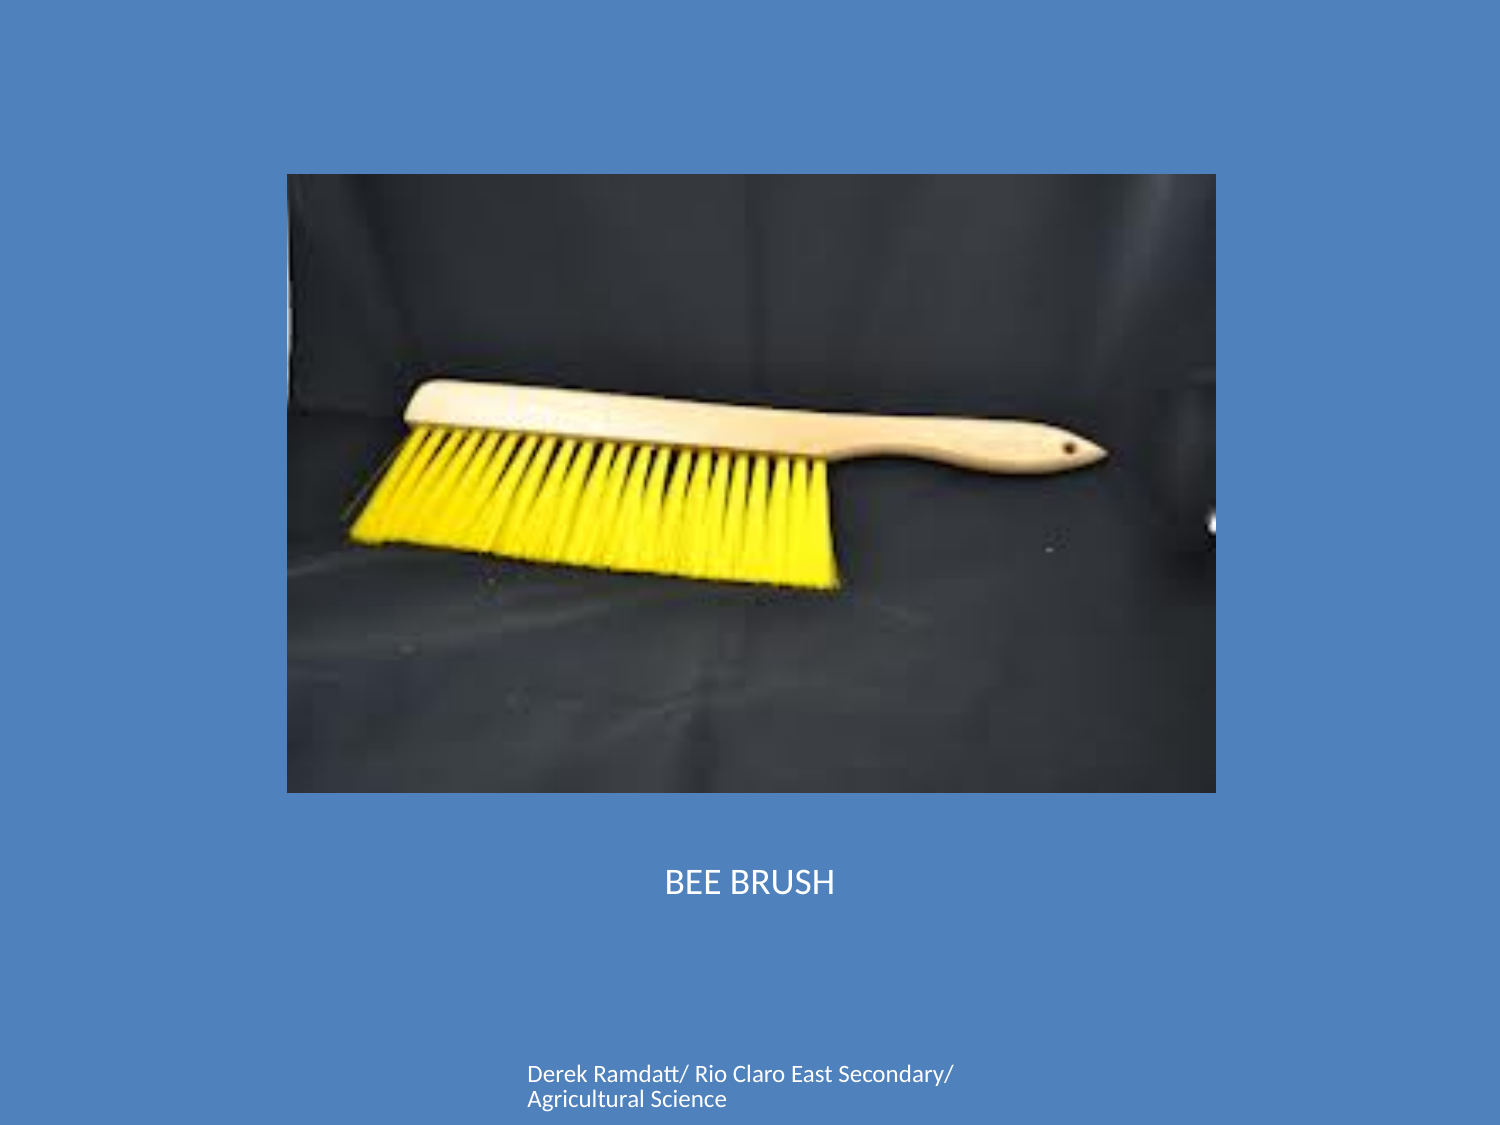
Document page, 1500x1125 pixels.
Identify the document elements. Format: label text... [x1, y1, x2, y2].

footer Derek Ramdatt/ Rio Claro East Secondary/ Agricultural Science [512, 1042, 988, 1103]
text_box BEE BRUSH [524, 849, 975, 910]
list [287, 174, 1216, 793]
